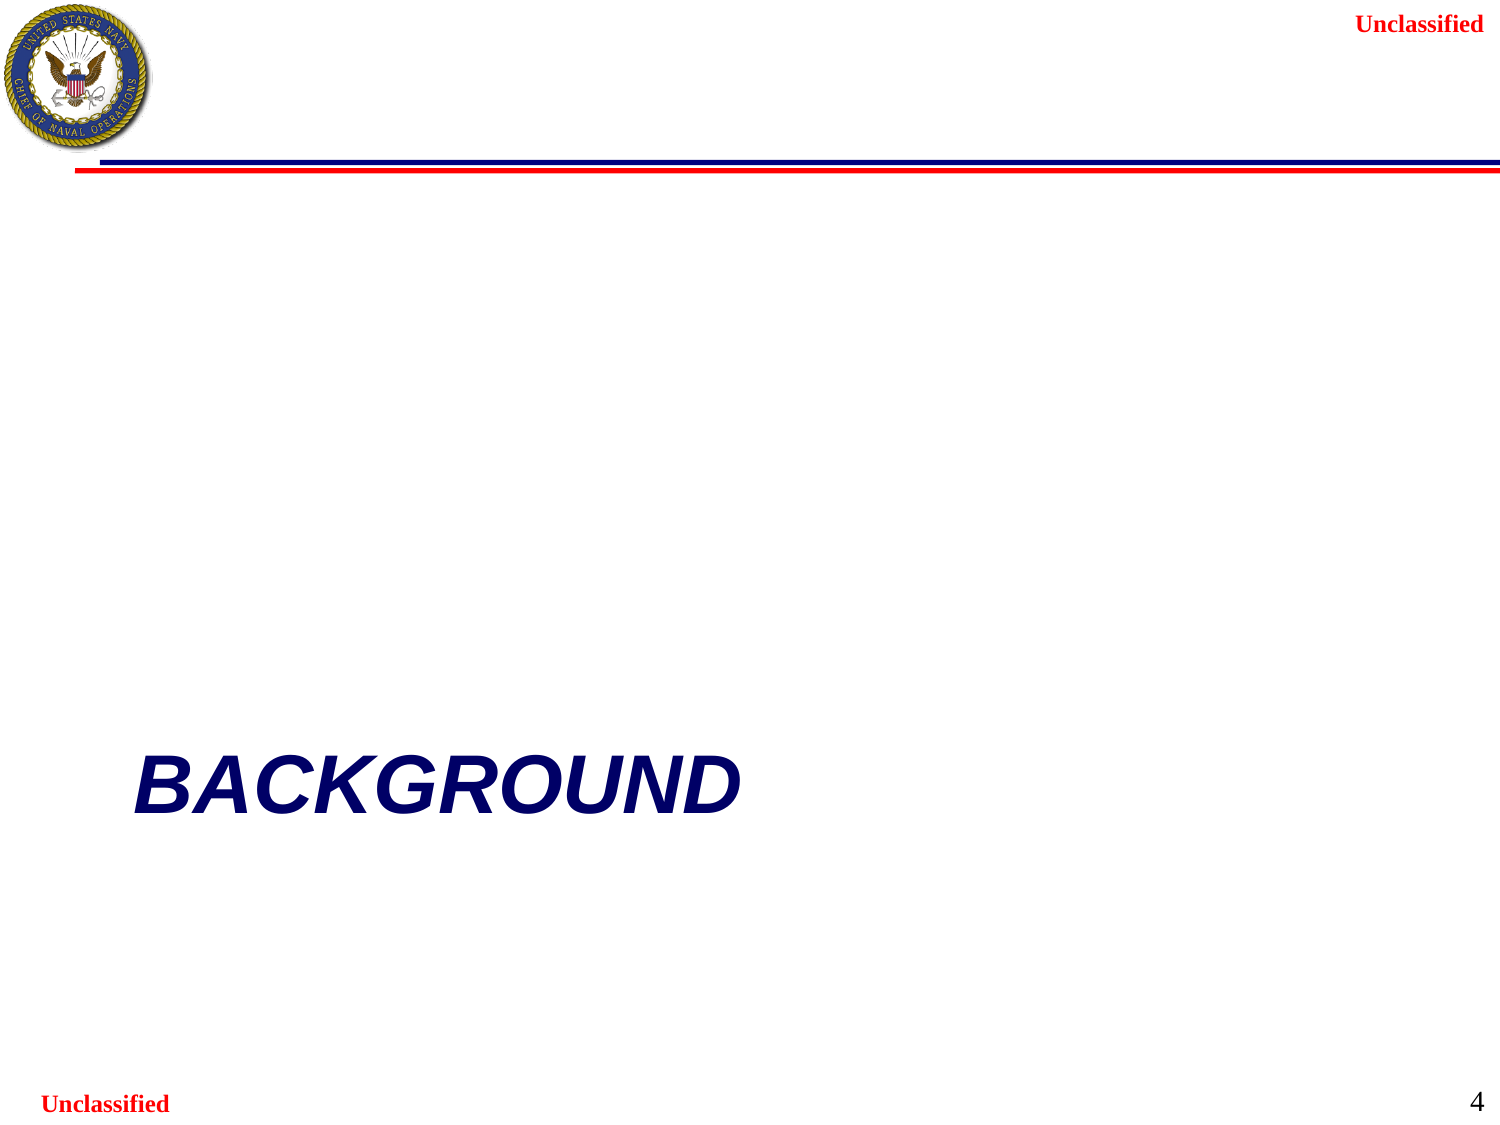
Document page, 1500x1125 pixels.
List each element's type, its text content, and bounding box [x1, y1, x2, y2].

title background [118, 722, 1394, 947]
slide_number 4 [1187, 1074, 1500, 1125]
picture [4, 4, 153, 153]
